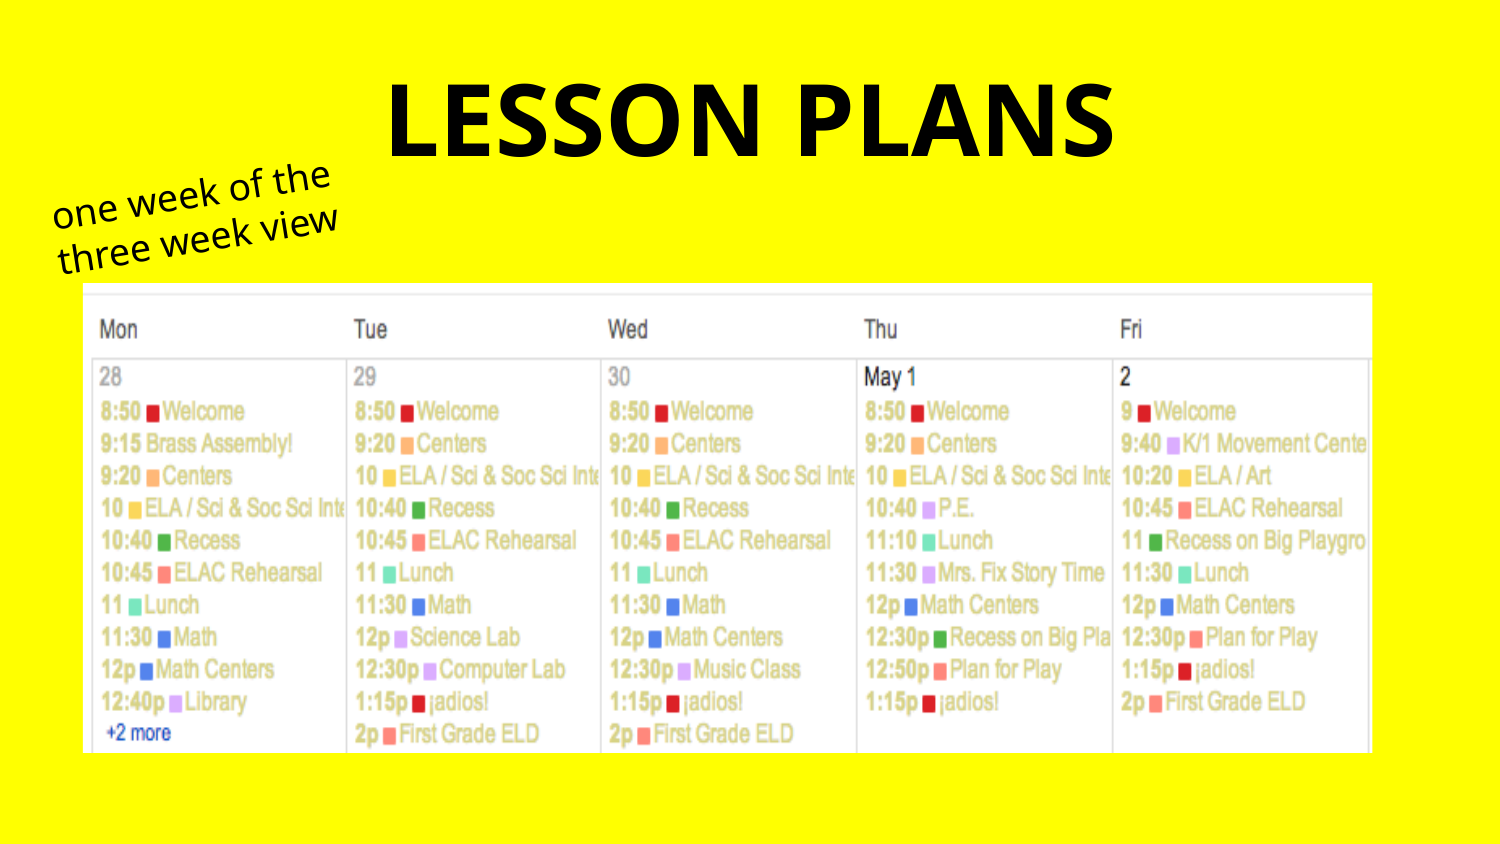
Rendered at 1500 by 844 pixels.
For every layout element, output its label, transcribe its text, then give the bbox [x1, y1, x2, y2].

title LESSON PLANS [112, 17, 1388, 192]
text_box one week of the three week view [14, 129, 365, 241]
picture [82, 282, 1373, 753]
